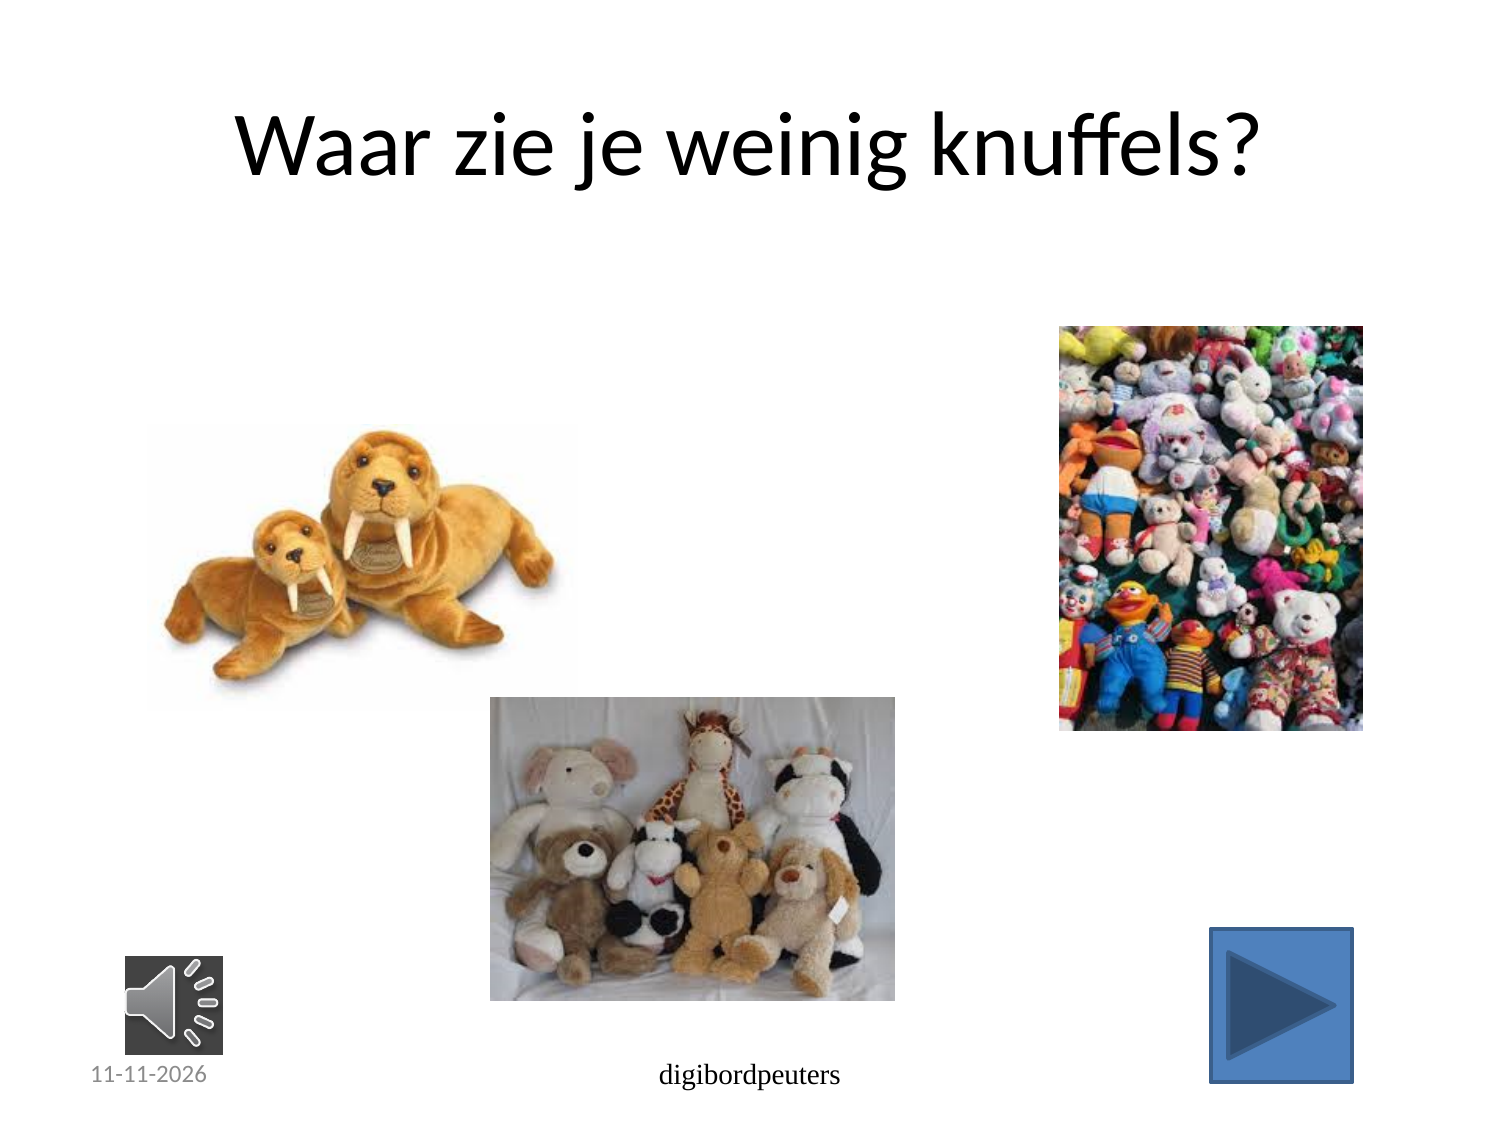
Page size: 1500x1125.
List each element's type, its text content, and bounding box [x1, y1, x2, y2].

picture [123, 955, 225, 1056]
title Waar zie je weinig knuffels? [75, 45, 1425, 233]
picture [147, 423, 896, 1002]
text_box [1209, 927, 1354, 1084]
footer digibordpeuters [512, 1042, 988, 1103]
picture [1058, 326, 1363, 732]
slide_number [75, 1042, 425, 1103]
